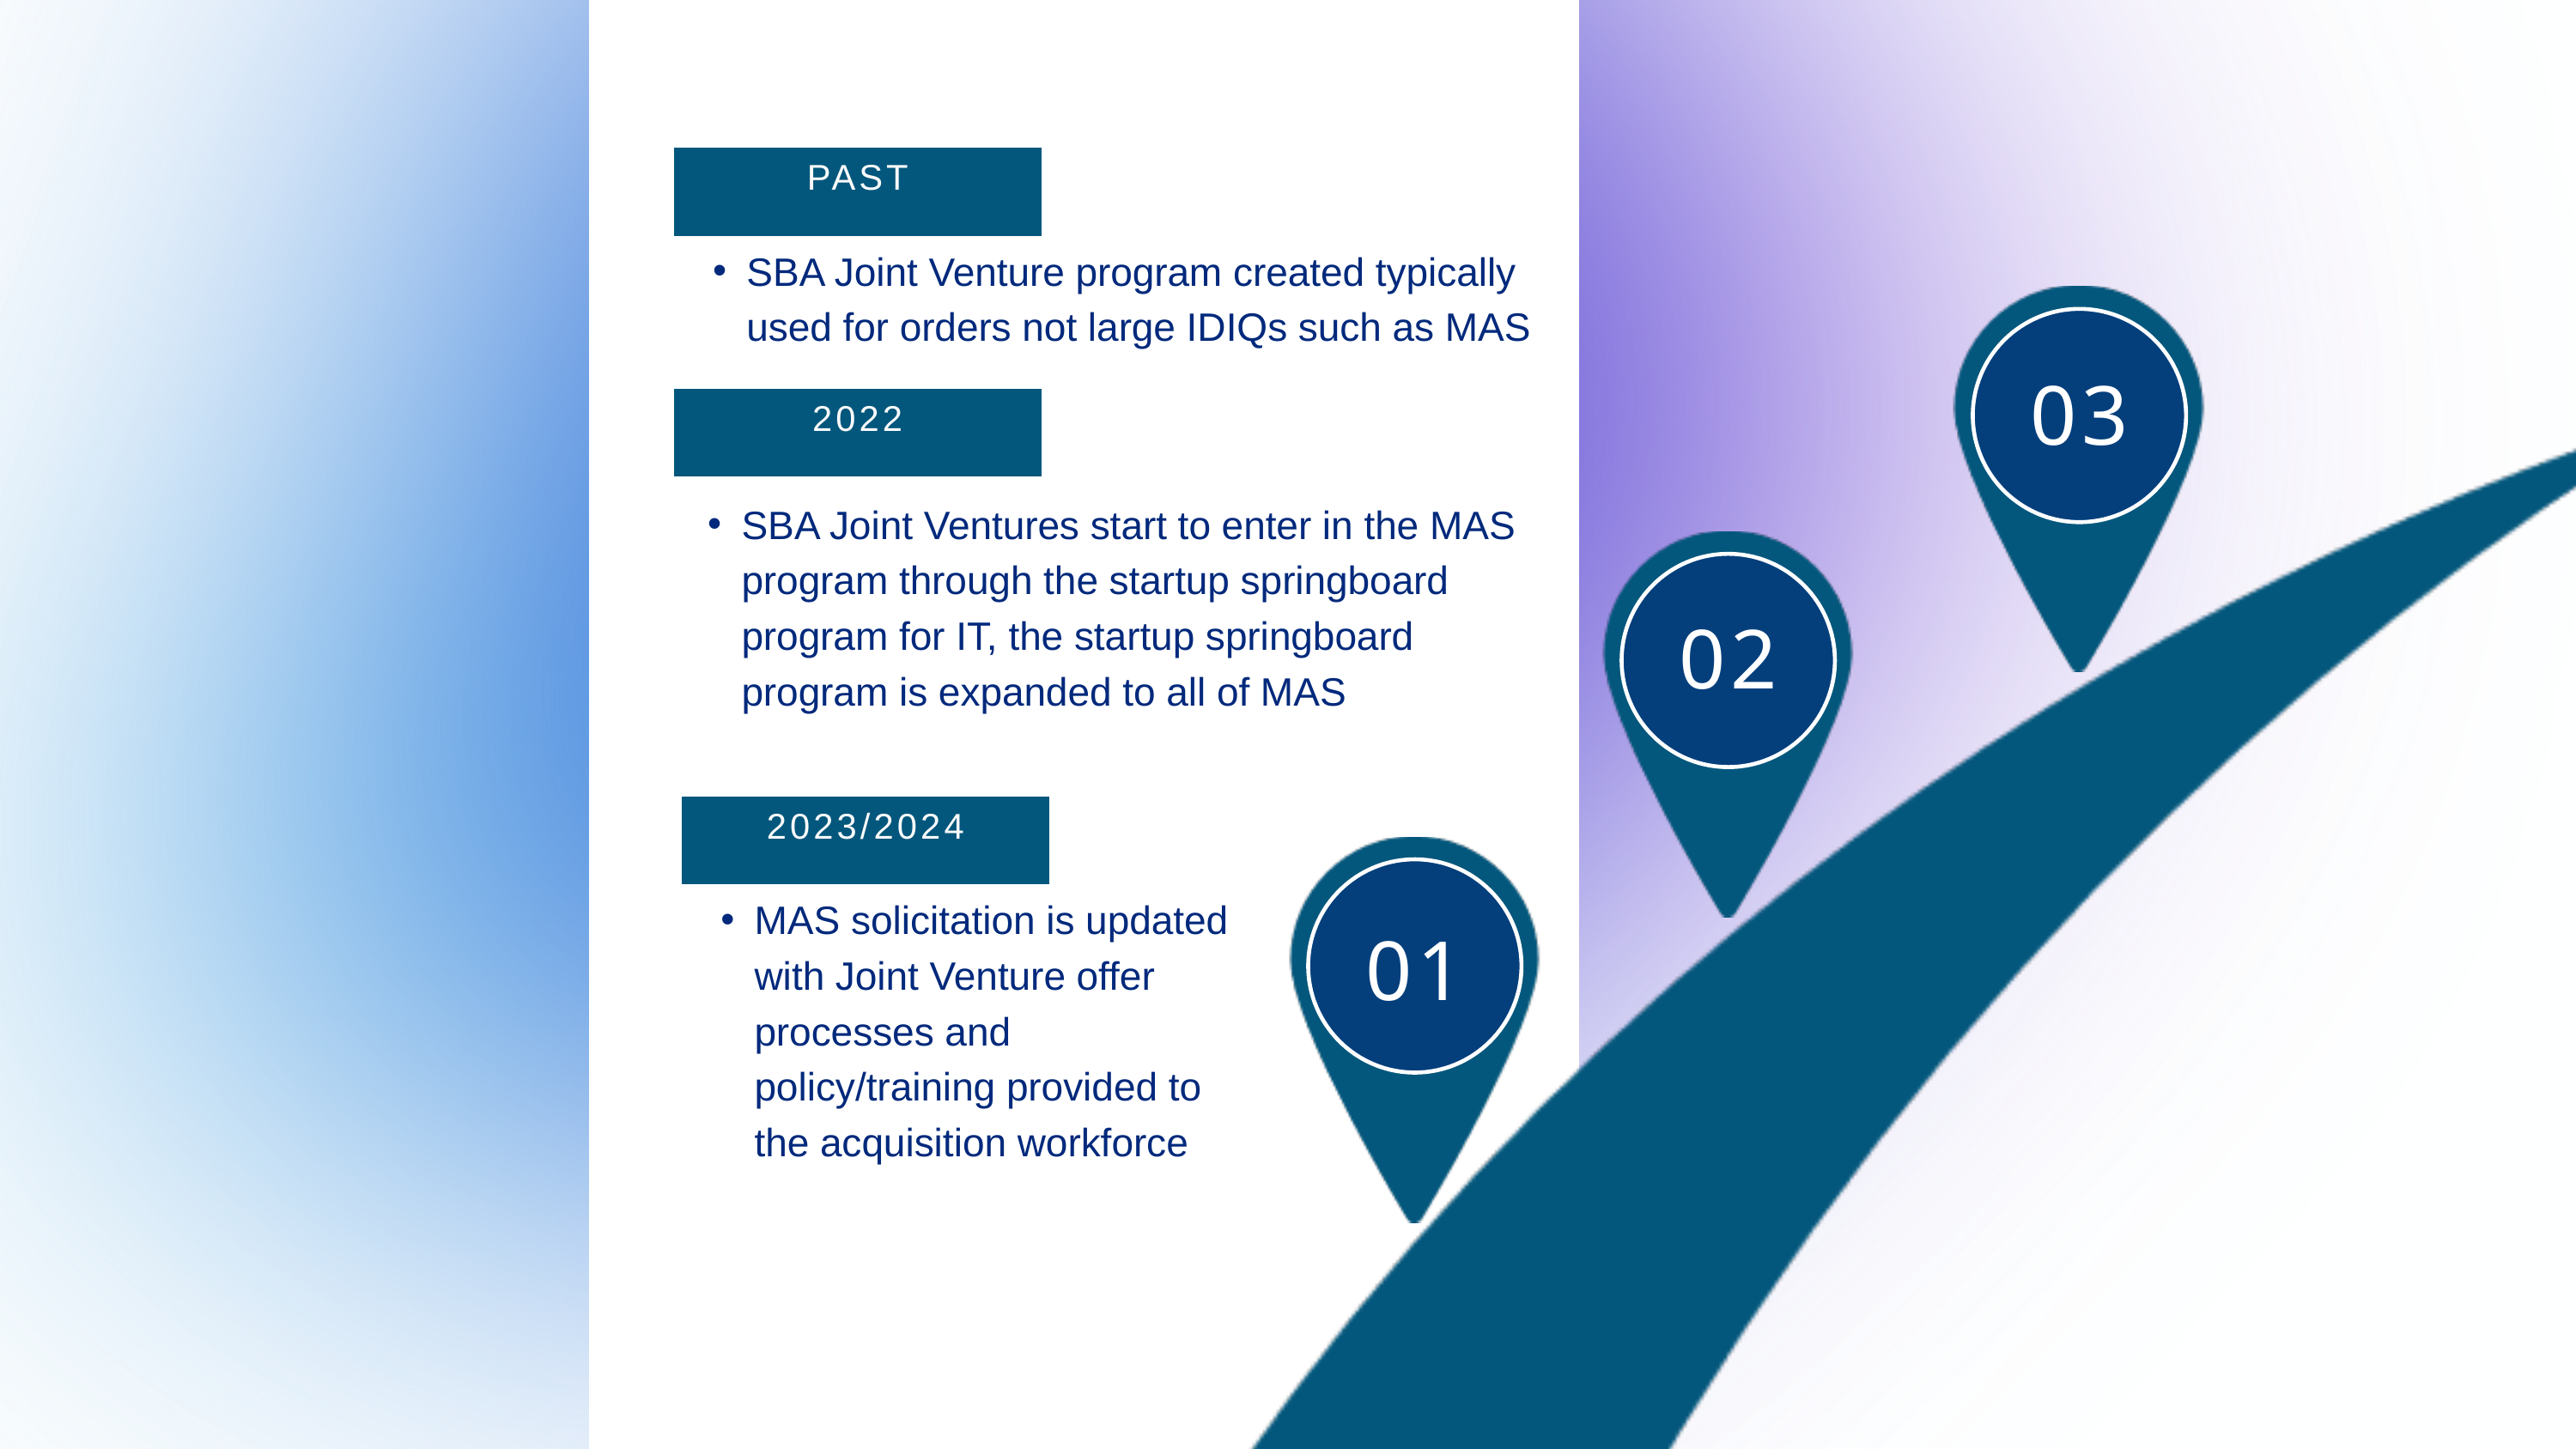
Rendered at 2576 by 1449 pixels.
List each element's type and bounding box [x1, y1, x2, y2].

text_box [588, 0, 1580, 1449]
text_box [0, 0, 583, 1449]
text_box [1583, 0, 2576, 409]
text_box [1583, 409, 2576, 1449]
text_box [671, 385, 1044, 480]
text_box [1952, 286, 2207, 673]
text_box [671, 144, 1044, 239]
text_box [1287, 836, 1542, 1223]
text_box [678, 793, 1053, 888]
text_box [1601, 530, 1856, 918]
